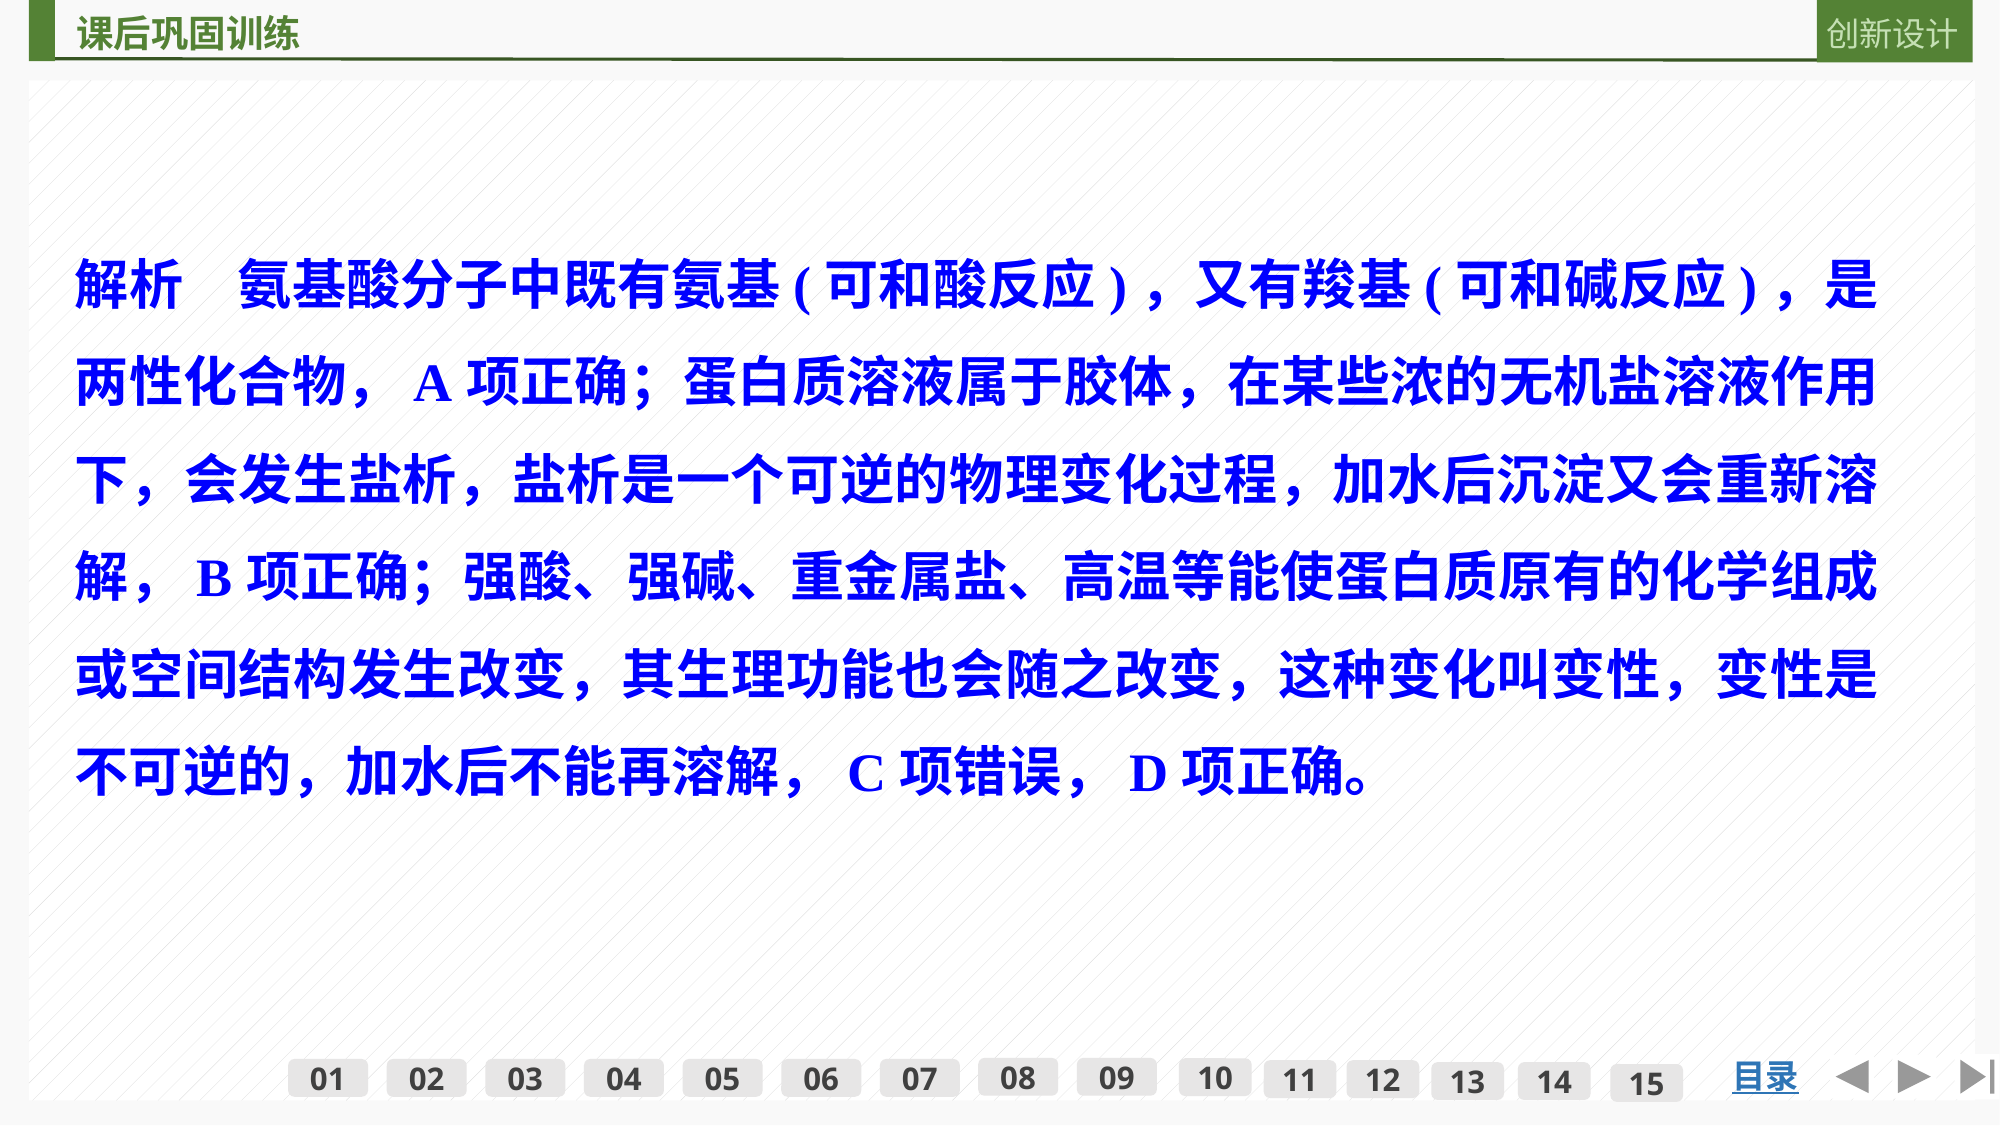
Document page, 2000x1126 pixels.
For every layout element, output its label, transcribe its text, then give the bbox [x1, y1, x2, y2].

text_box 解析 氨基酸分子中既有氨基(可和酸反应)，又有羧基(可和碱反应)，是两性化合物，A项正确；蛋白质溶液属于胶体，在某些浓的无机盐溶液作用下，会发生盐析，盐析是一个可逆的物理变化过程，加水后沉淀又会重新溶解，B项正确；强酸、强碱、重金属盐、高温等能使蛋白质原有的化学组成或空间结构发生改变，其生理功能也会随之改变，这种变化叫变性，变性是不可逆的，加水后不能再溶解，C项错误，D项正确。 [54, 207, 1900, 813]
